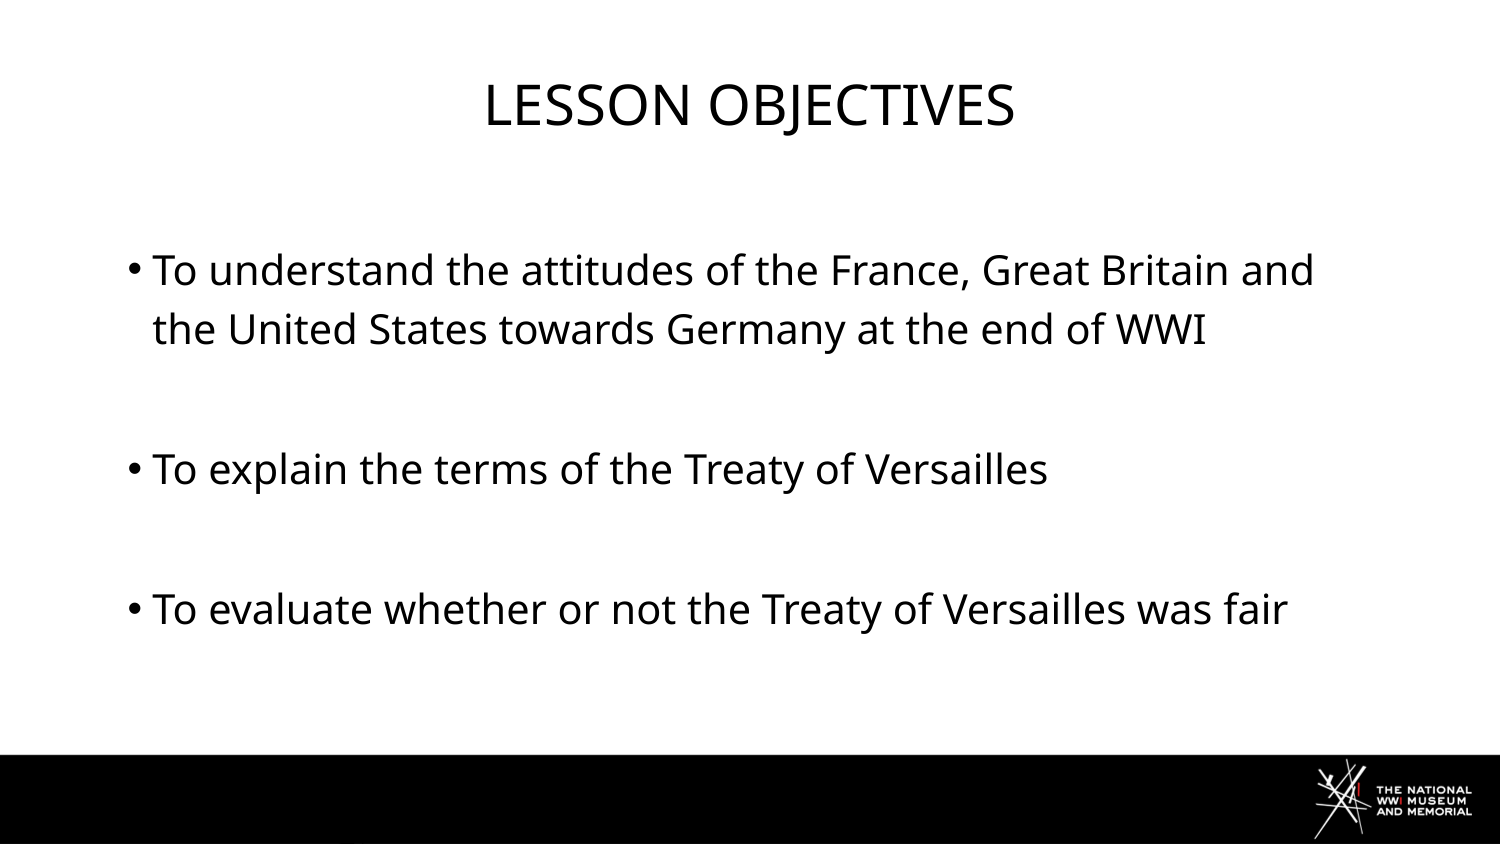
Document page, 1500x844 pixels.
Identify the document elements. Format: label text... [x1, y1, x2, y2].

picture [0, 0, 1500, 844]
title LESSON OBJECTIVES [112, 44, 1388, 171]
list To understand the attitudes of the France, Great Britain and the United States towards Germany at the end of WWI To explain the terms of the Treaty of Versailles To evaluate whether or not the Treaty of Versailles was fair [112, 226, 1388, 648]
